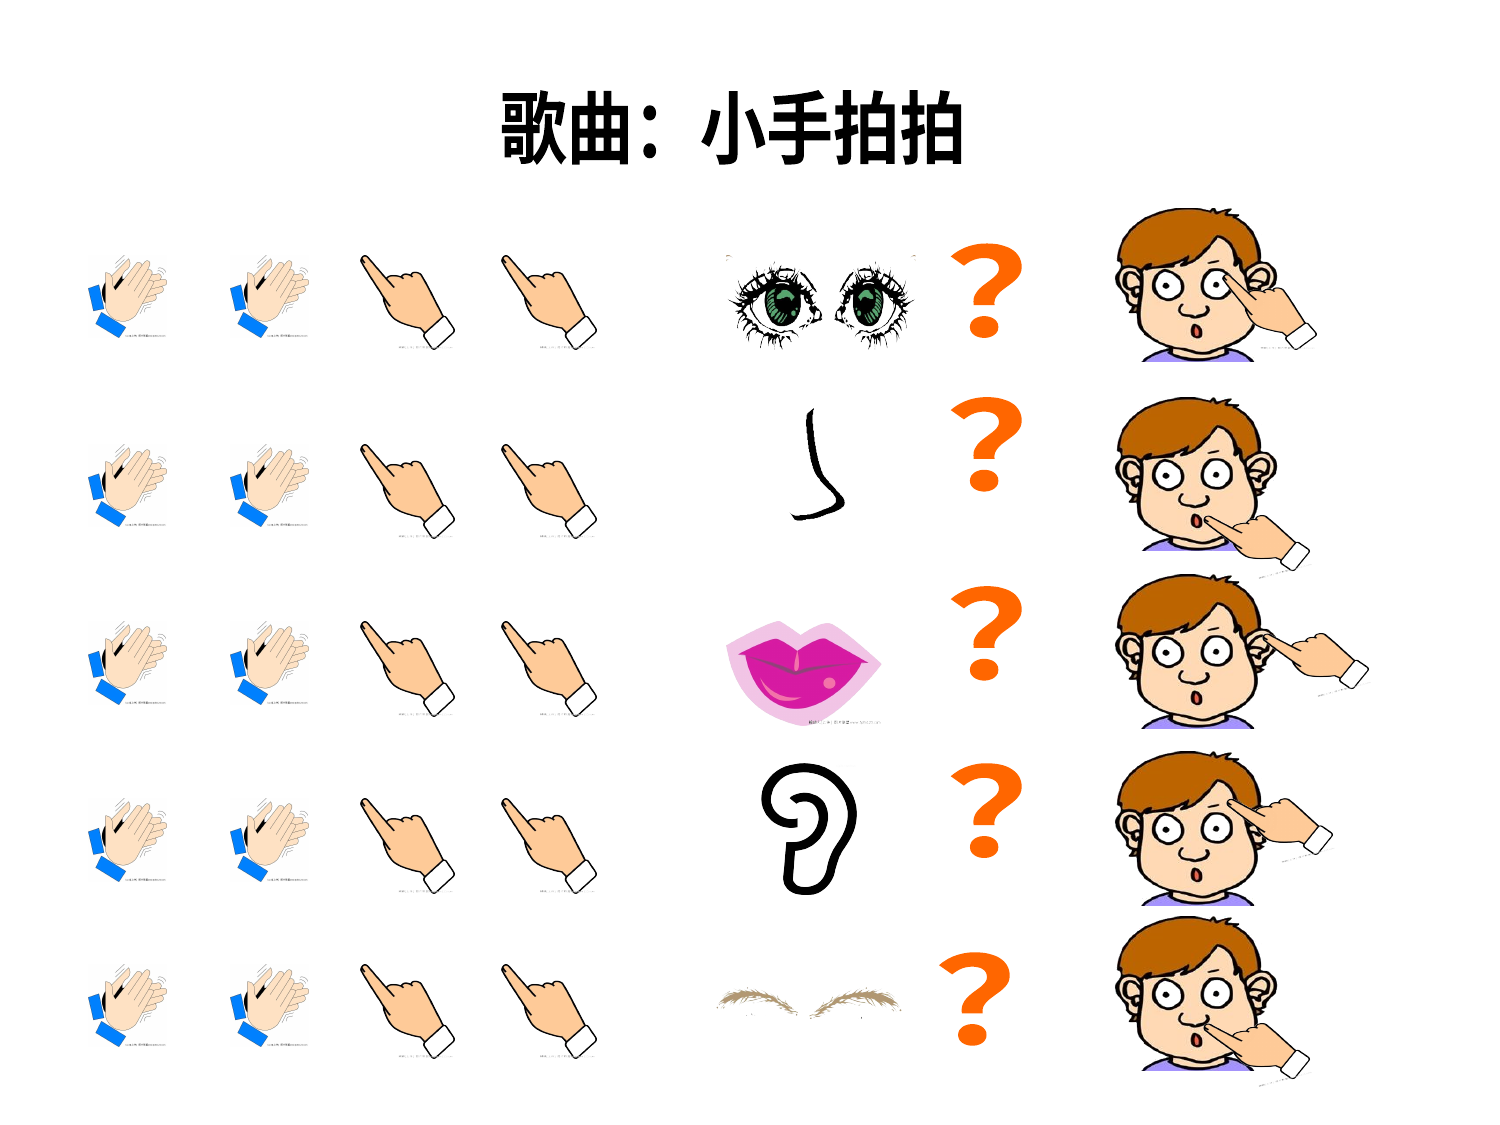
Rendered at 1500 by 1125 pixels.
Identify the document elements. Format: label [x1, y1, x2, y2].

picture [88, 443, 167, 528]
picture [88, 254, 167, 339]
picture [501, 621, 597, 717]
picture [1092, 396, 1372, 729]
slide_number [74, 1024, 426, 1103]
text_box [726, 254, 916, 350]
text_box [1092, 207, 1318, 362]
picture [88, 621, 167, 705]
picture [773, 408, 851, 527]
picture [714, 987, 799, 1016]
picture [359, 254, 455, 350]
picture [1092, 751, 1336, 906]
picture [229, 443, 309, 528]
text_box [467, 282, 1032, 795]
picture [1092, 916, 1313, 1098]
picture [359, 621, 455, 717]
picture [229, 621, 309, 705]
picture [501, 963, 597, 1059]
picture [229, 254, 309, 339]
picture [501, 798, 597, 894]
picture [229, 963, 309, 1048]
picture [88, 963, 167, 1048]
picture [501, 444, 597, 540]
picture [88, 798, 167, 882]
picture [501, 254, 597, 350]
picture [726, 621, 883, 726]
picture [359, 963, 455, 1059]
picture [229, 798, 309, 882]
picture [359, 798, 455, 894]
picture [761, 763, 858, 896]
picture [359, 444, 455, 540]
picture [808, 987, 904, 1020]
